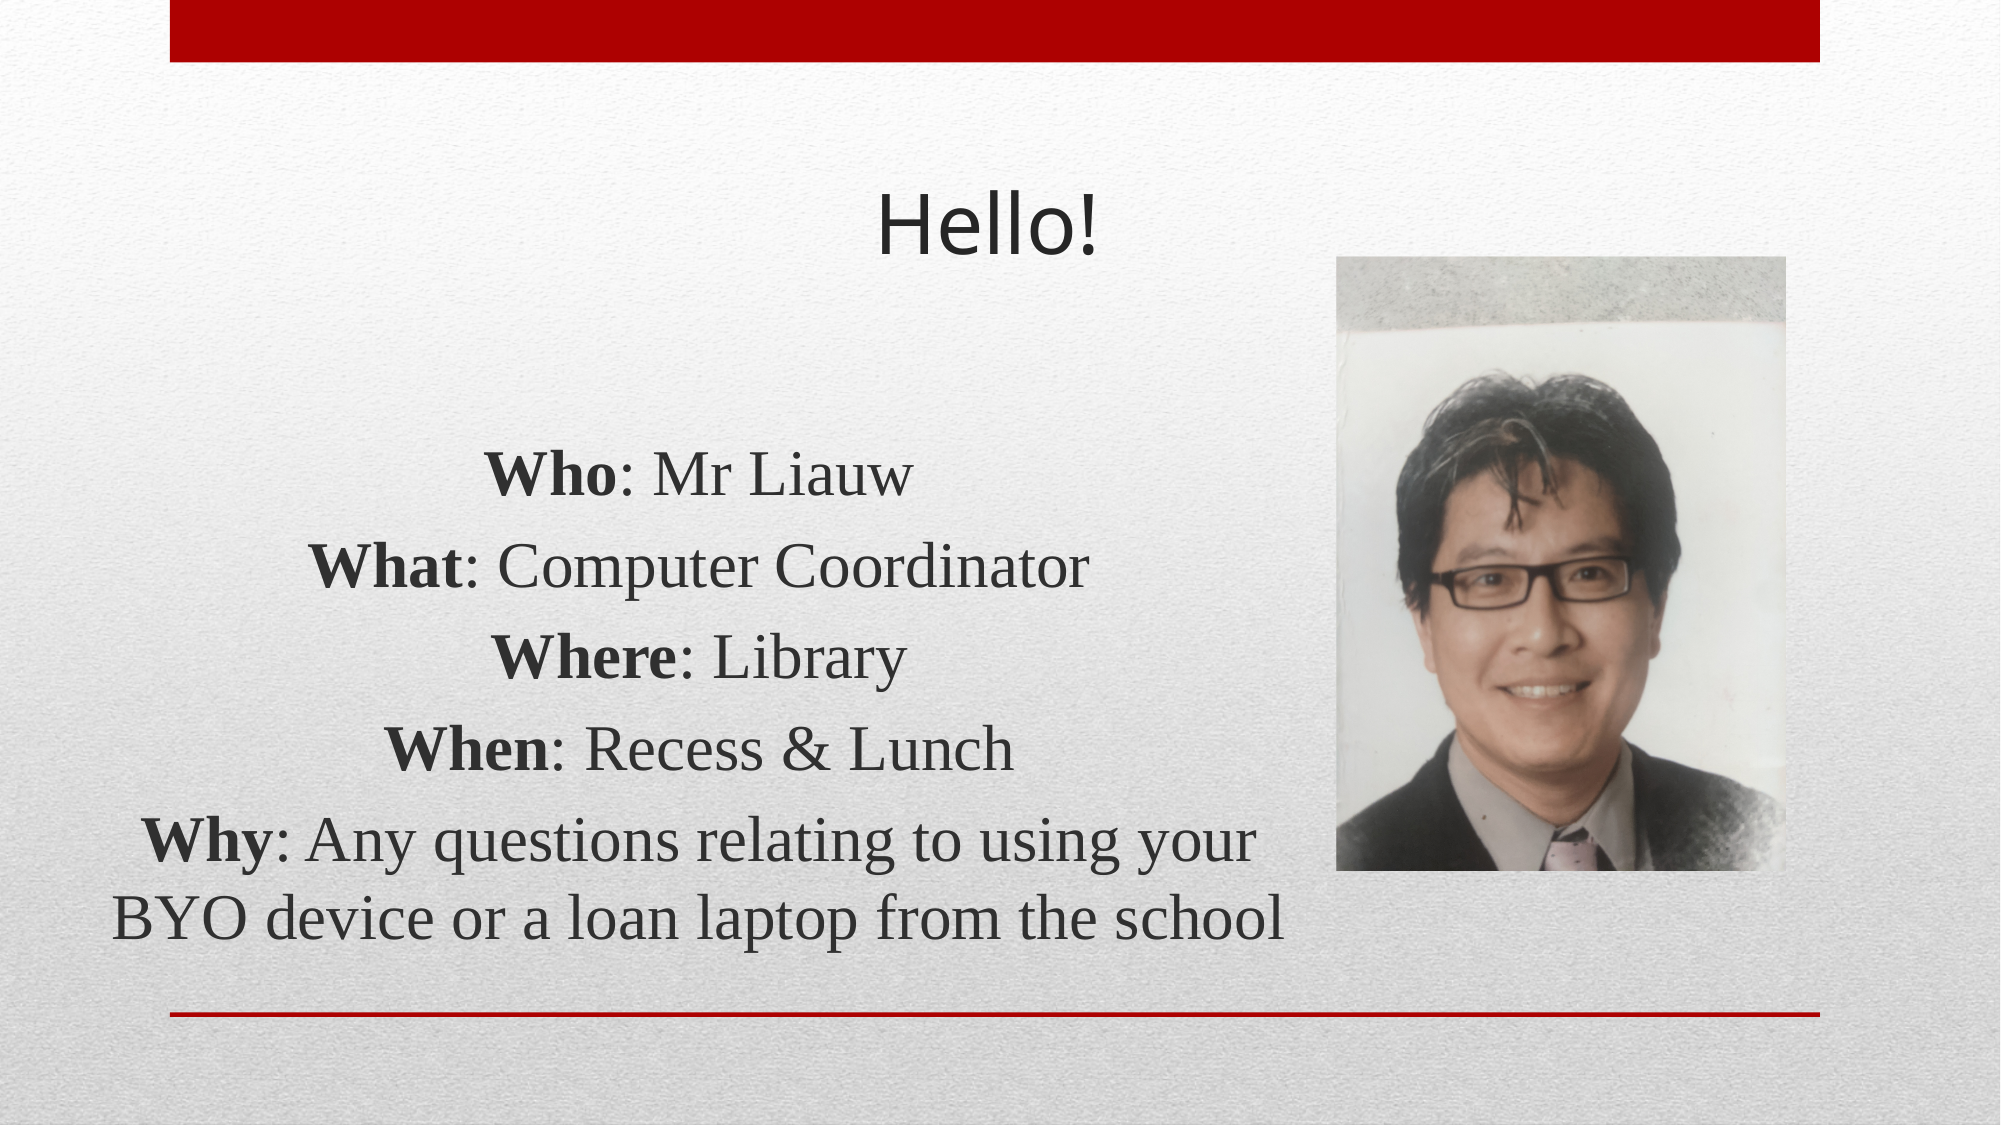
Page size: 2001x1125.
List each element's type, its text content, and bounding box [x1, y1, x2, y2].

list Who: Mr Liauw What: Computer Coordinator Where: Library When: Recess & Lunch Why: Any questions relating to using your BYO device or a loan laptop from the school [88, 423, 1311, 1033]
picture [1253, 257, 1869, 871]
title Hello! [263, 162, 1711, 279]
